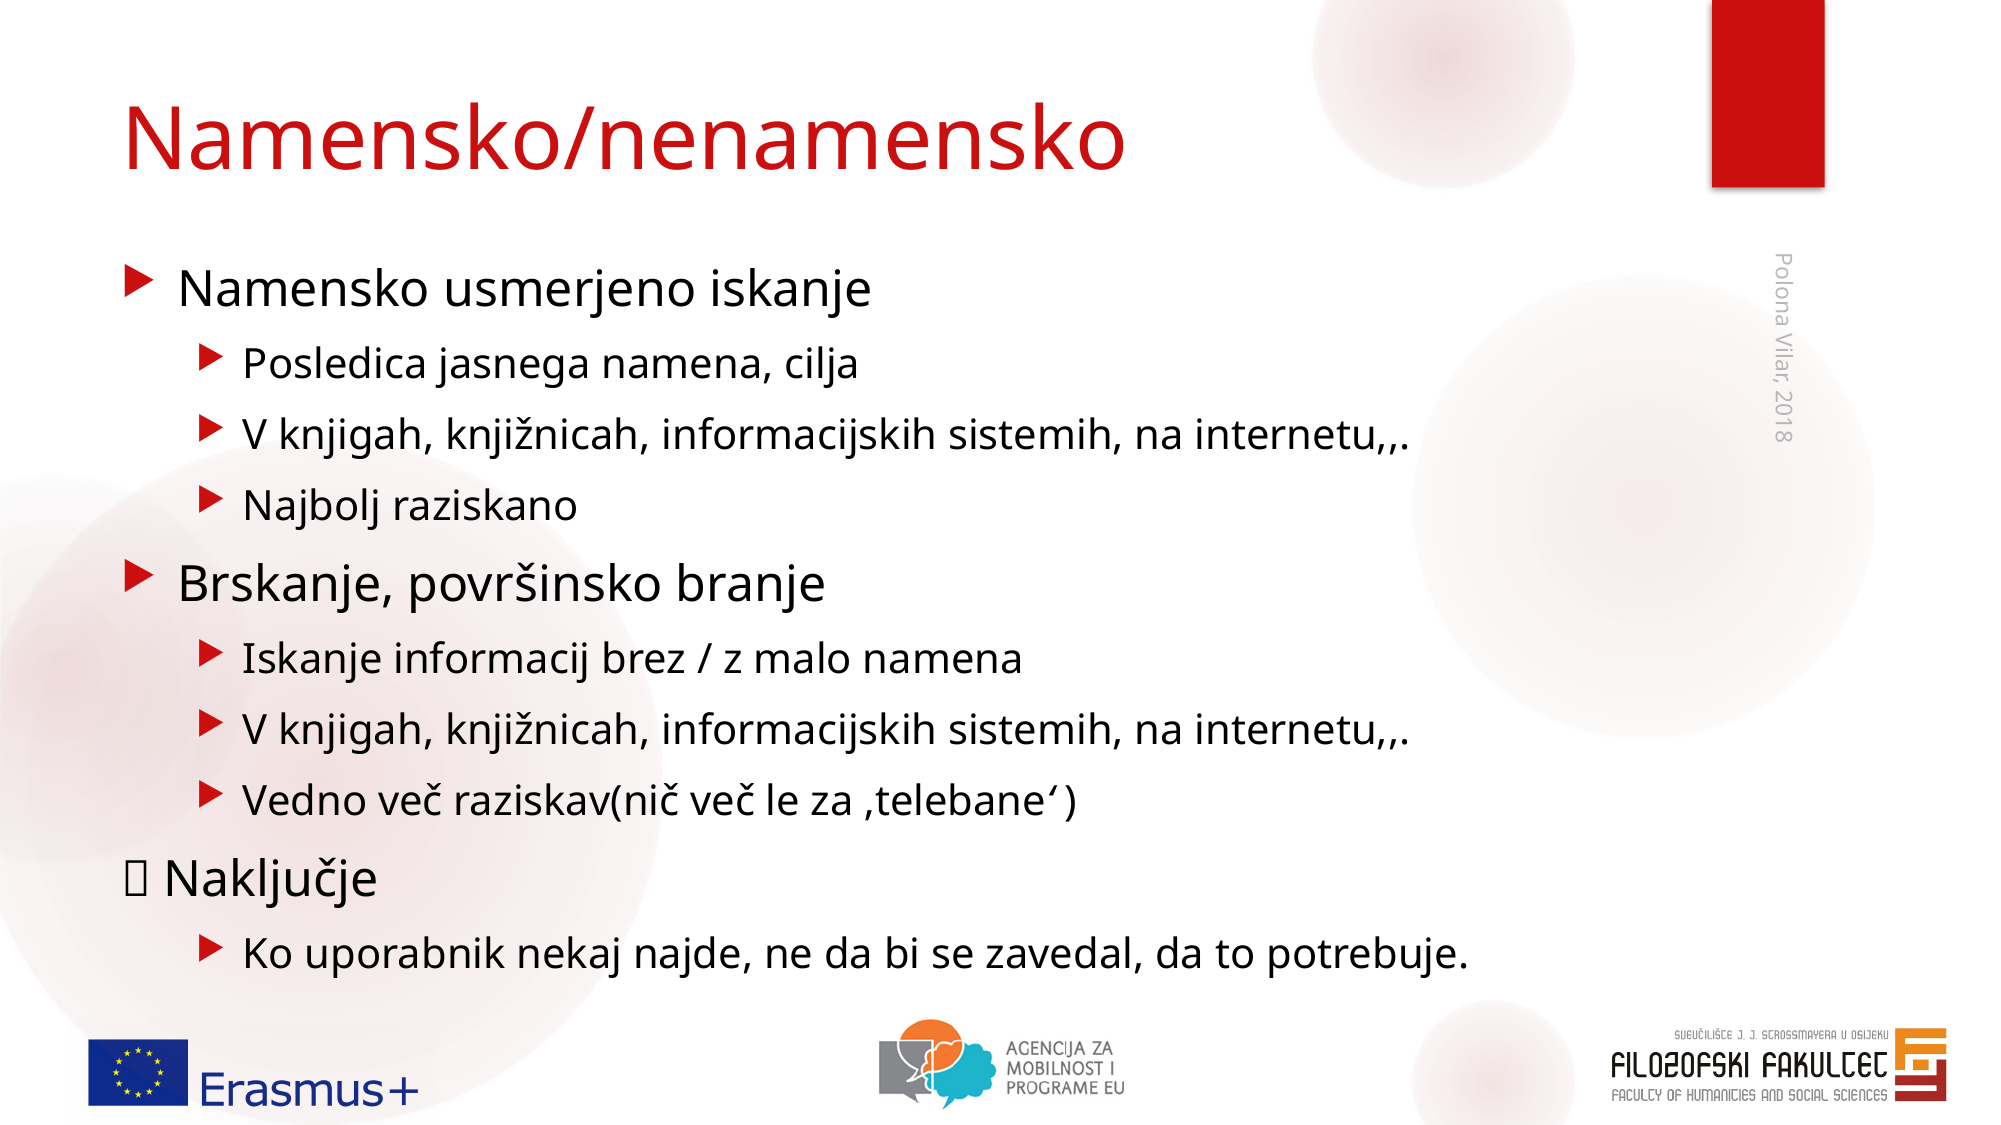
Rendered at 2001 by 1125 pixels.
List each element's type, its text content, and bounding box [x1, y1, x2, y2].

list Namensko usmerjeno iskanje Posledica jasnega namena, cilja V knjigah, knjižnicah, informacijskih sistemih, na internetu,,. Najbolj raziskano Brskanje, površinsko branje Iskanje informacij brez / z malo namena V knjigah, knjižnicah, informacijskih sistemih, na internetu,,. Vedno več raziskav(nič več le za ‚telebane‘ )  Naključje Ko uporabnik nekaj najde, ne da bi se zavedal, da to potrebuje. [106, 248, 1785, 1015]
picture [1610, 1017, 1951, 1112]
title Namensko/nenamensko [106, 74, 1649, 248]
picture [69, 1020, 437, 1125]
picture [879, 1015, 1140, 1125]
footer Polona Vilar, 2018 [1760, 237, 1811, 871]
